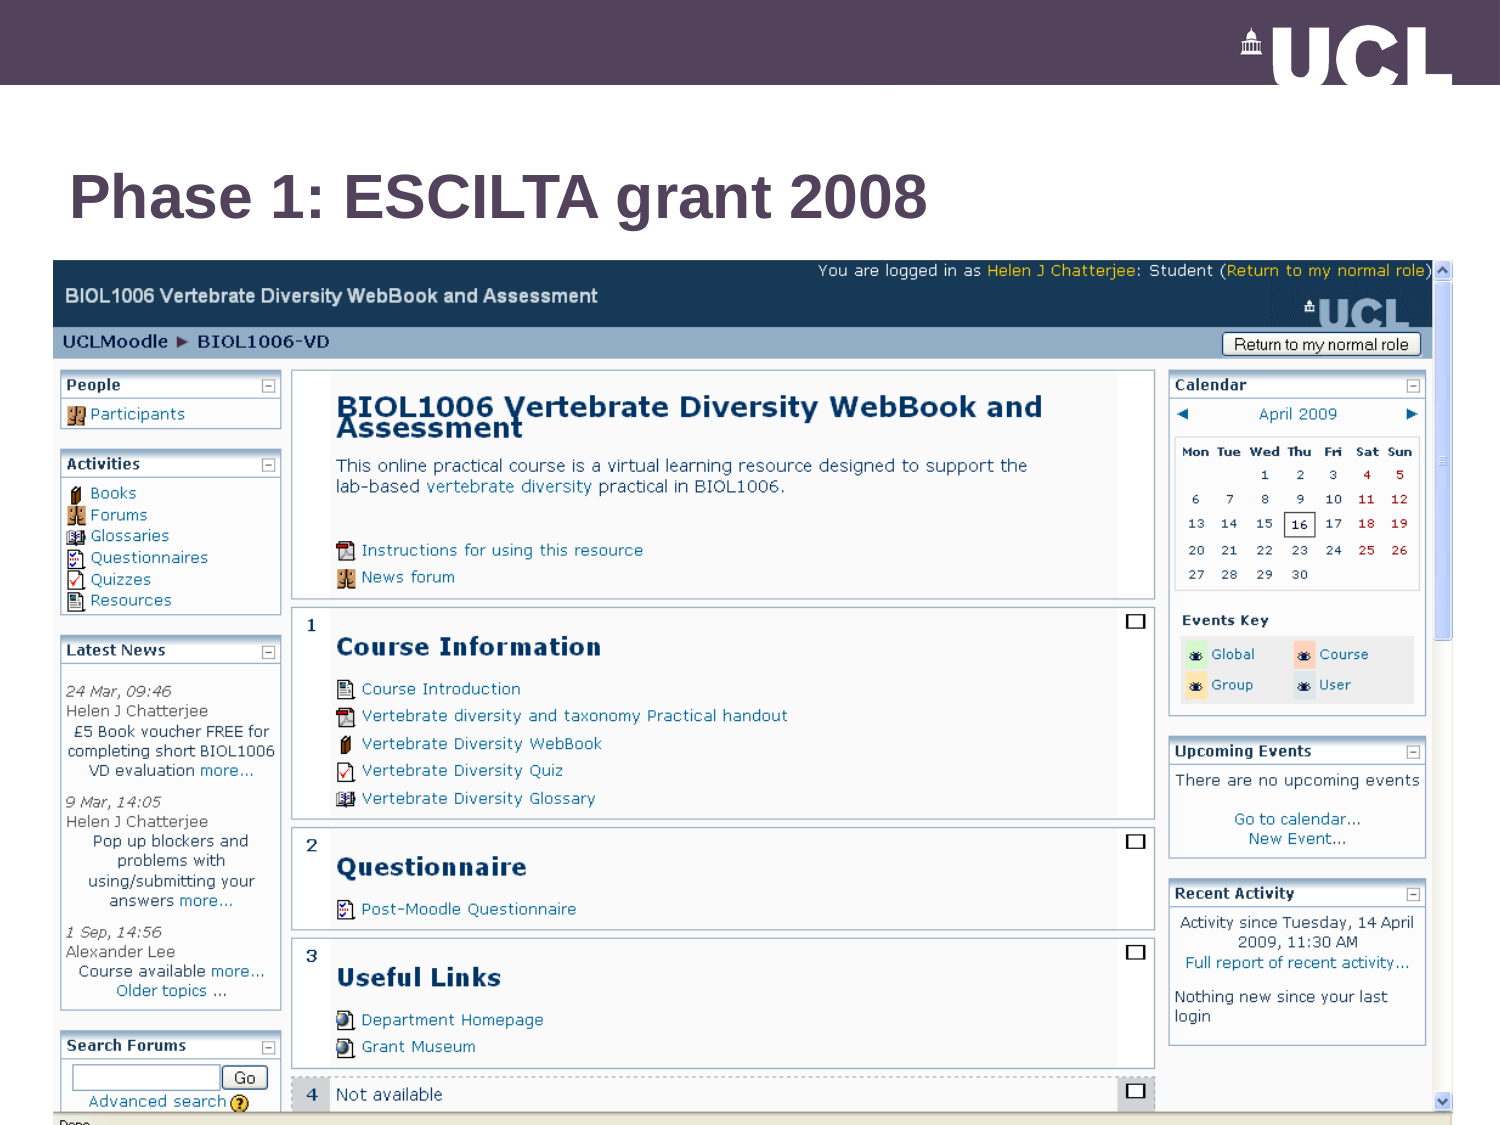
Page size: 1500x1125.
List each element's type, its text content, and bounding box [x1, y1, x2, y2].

picture [0, 0, 1500, 85]
title Phase 1: ESCILTA grant 2008 [54, 148, 1447, 260]
picture [53, 260, 1453, 1125]
